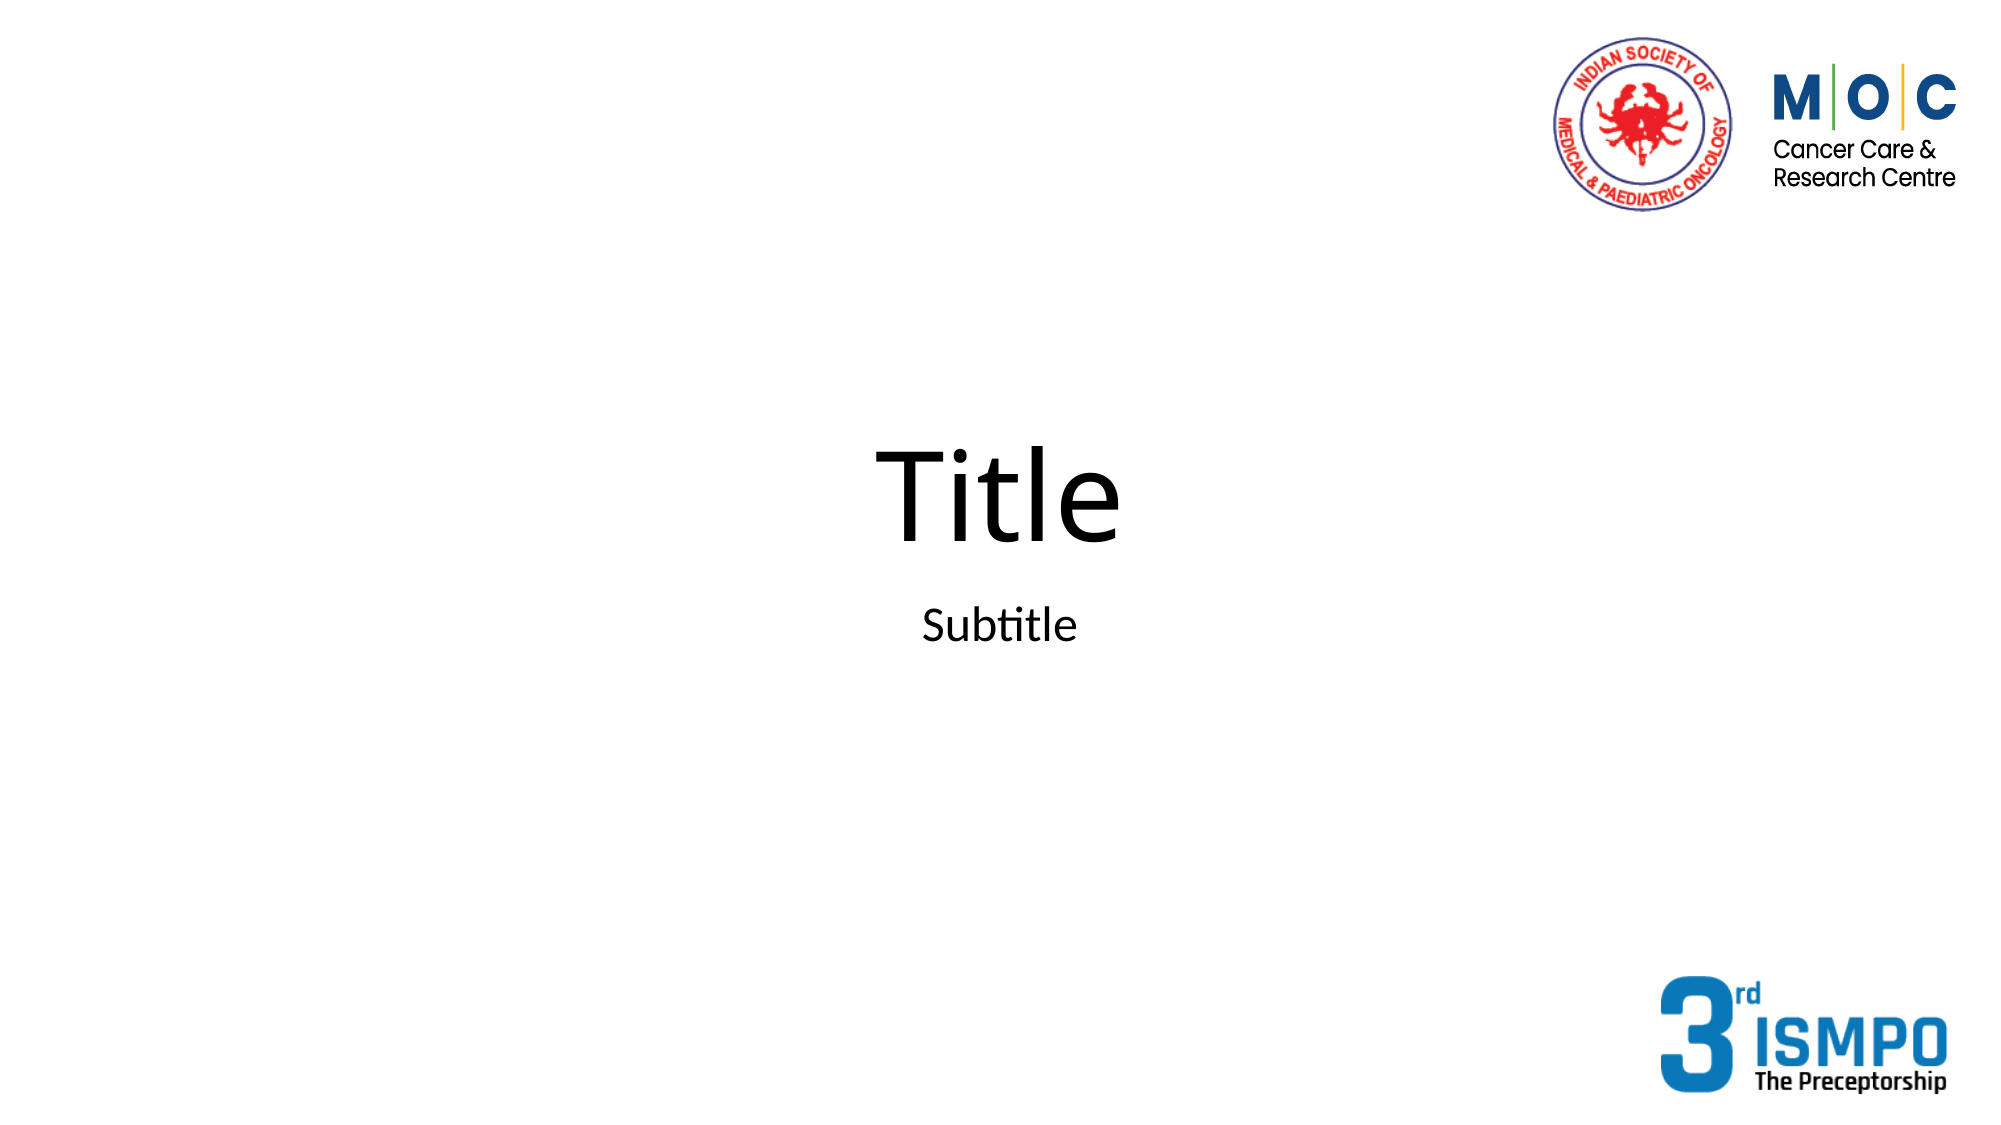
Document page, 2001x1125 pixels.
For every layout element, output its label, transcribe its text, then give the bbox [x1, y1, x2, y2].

picture [1748, 46, 1982, 204]
title Title [249, 184, 1750, 576]
picture [1661, 976, 1952, 1100]
picture [1553, 37, 1733, 184]
subtitle Subtitle [249, 590, 1750, 863]
